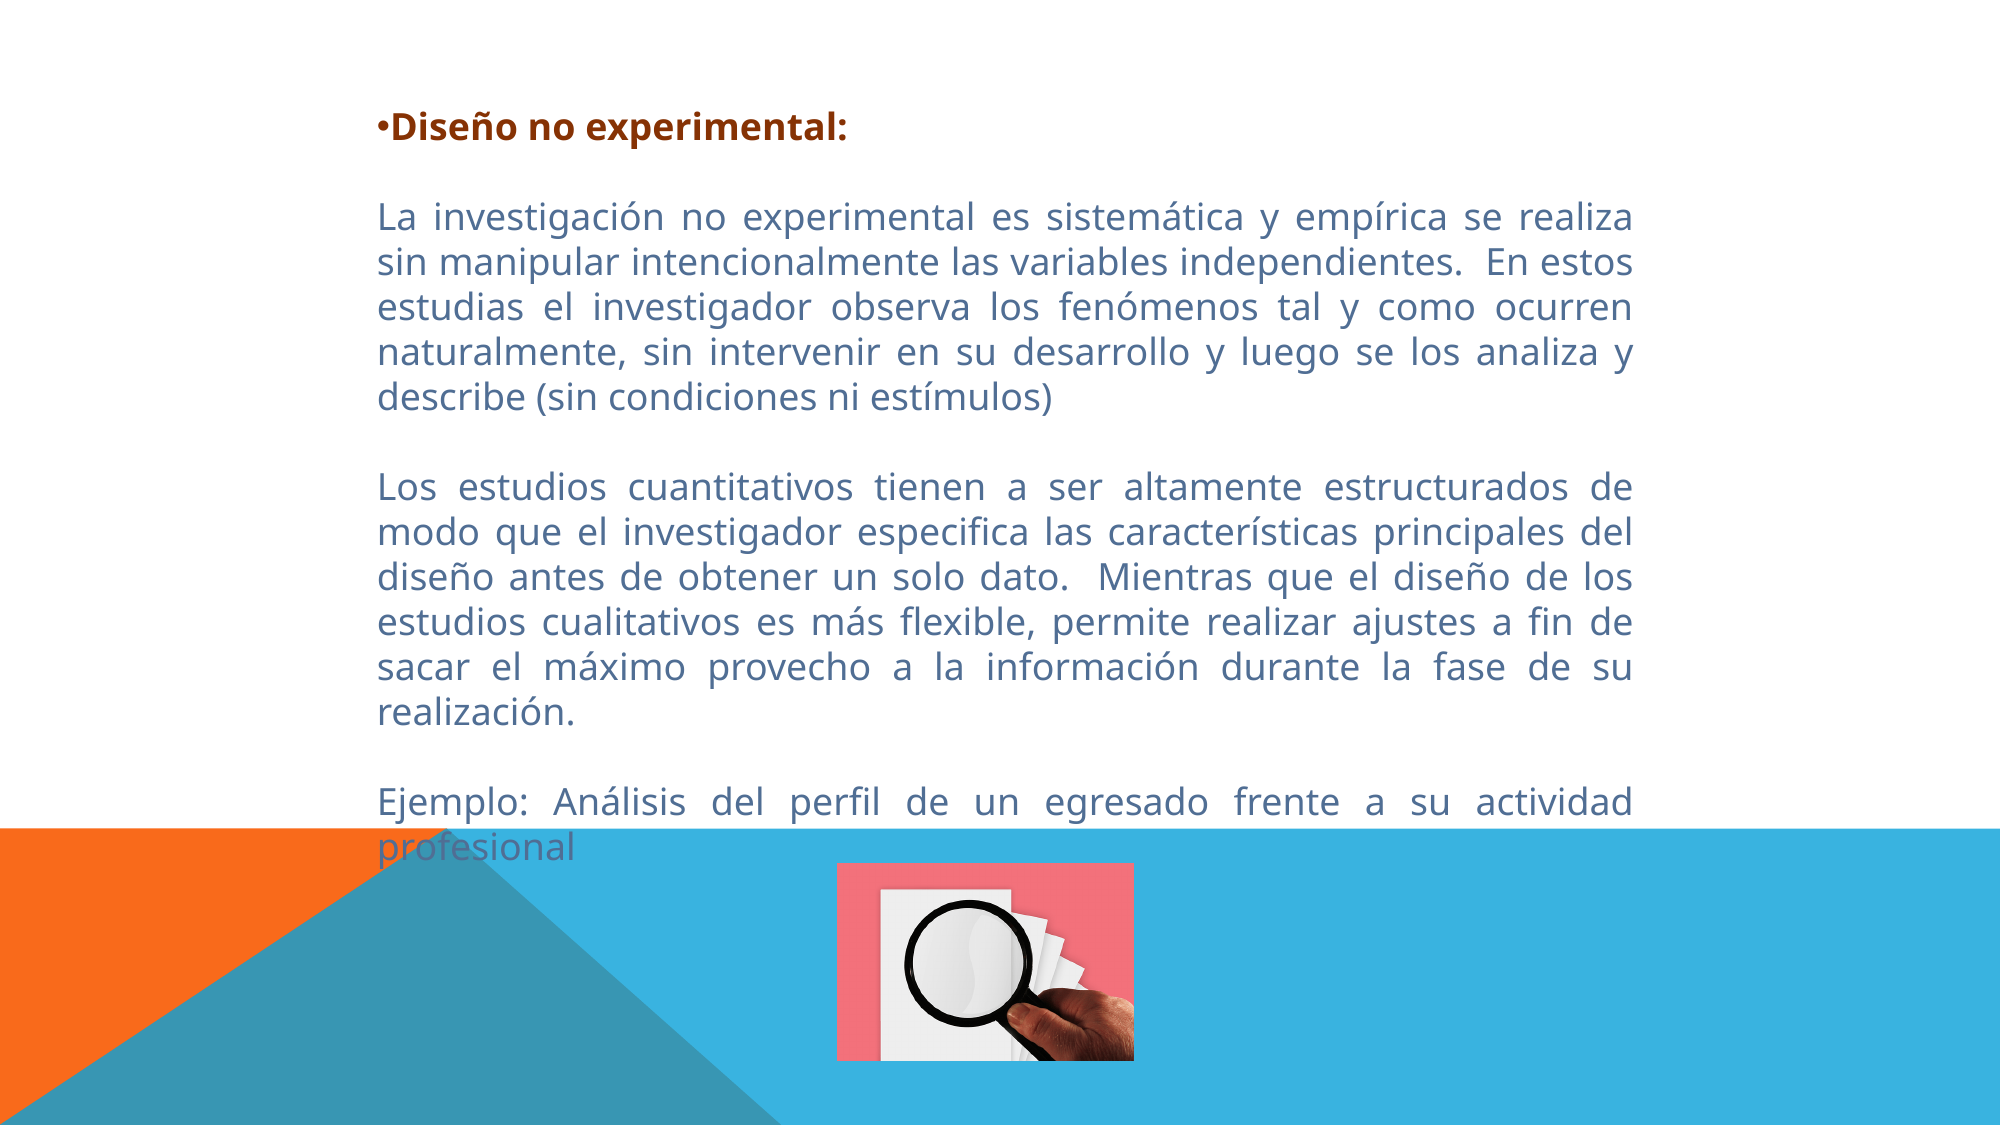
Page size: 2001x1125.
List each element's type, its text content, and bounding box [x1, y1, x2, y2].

picture [837, 863, 1134, 1061]
text_box Diseño no experimental: La investigación no experimental es sistemática y empírica se realiza sin manipular intencionalmente las variables independientes. En estos estudias el investigador observa los fenómenos tal y como ocurren naturalmente, sin intervenir en su desarrollo y luego se los analiza y describe (sin condiciones ni estímulos) Los estudios cuantitativos tienen a ser altamente estructurados de modo que el investigador especifica las características principales del diseño antes de obtener un solo dato. Mientras que el diseño de los estudios cualitativos es más flexible, permite realizar ajustes a fin de sacar el máximo provecho a la información durante la fase de su realización. Ejemplo: Análisis del perfil de un egresado frente a su actividad profesional [362, 95, 1650, 921]
